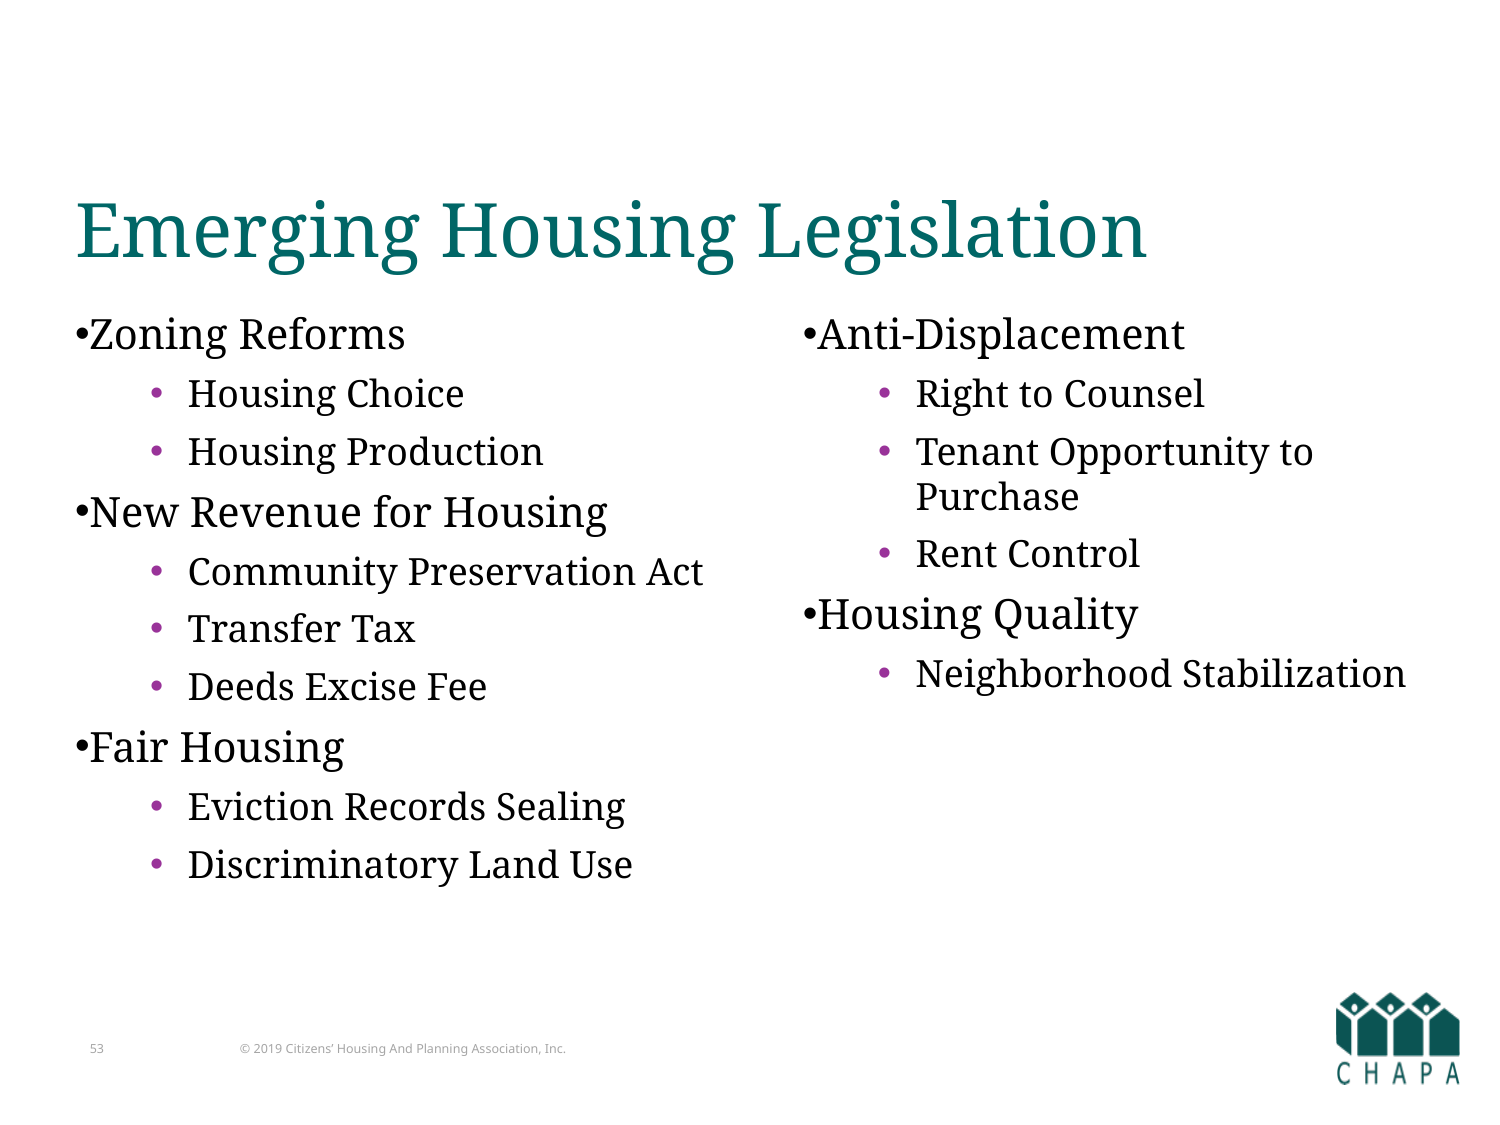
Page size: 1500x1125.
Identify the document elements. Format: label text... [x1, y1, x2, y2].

picture [1336, 992, 1460, 1085]
list Zoning Reforms Housing Choice Housing Production New Revenue for Housing Community Preservation Act Transfer Tax Deeds Excise Fee Fair Housing Eviction Records Sealing Discriminatory Land Use [75, 307, 750, 907]
title Emerging Housing Legislation [75, 182, 1425, 273]
text_box Anti-Displacement Right to Counsel Tenant Opportunity to Purchase Rent Control Housing Quality Neighborhood Stabilization [802, 307, 1479, 907]
